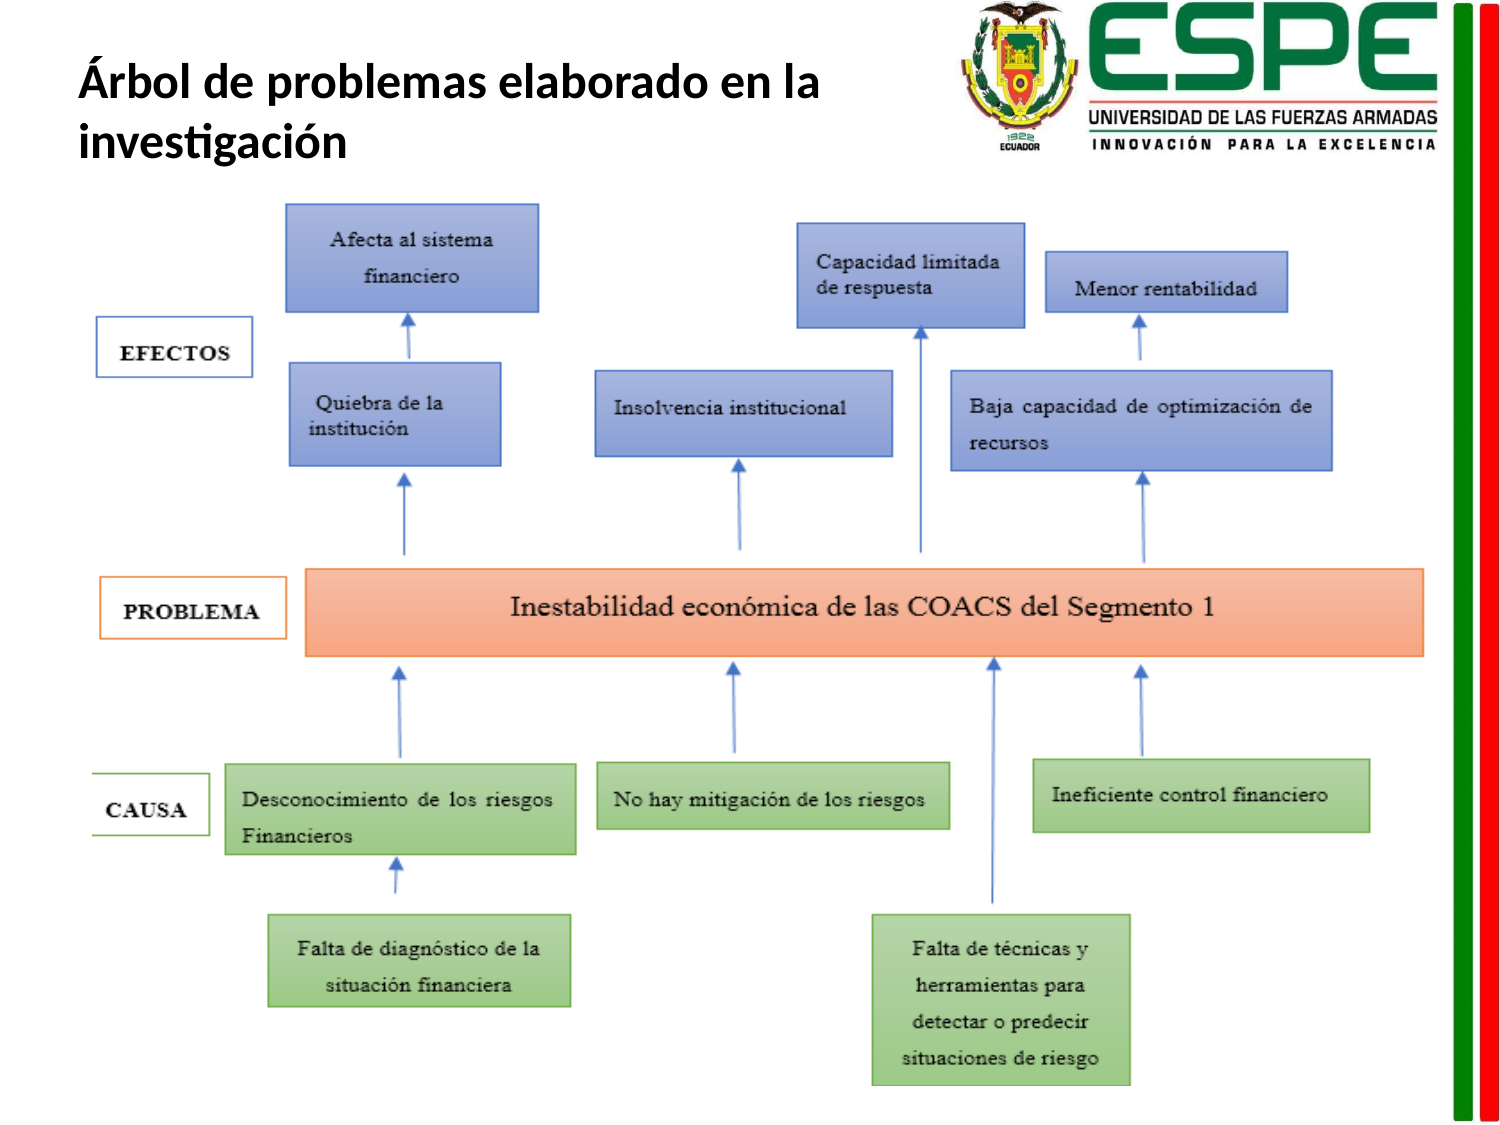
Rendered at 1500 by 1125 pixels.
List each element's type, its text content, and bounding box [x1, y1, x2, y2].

text_box Árbol de problemas elaborado en la investigación [63, 41, 1102, 176]
picture [0, 0, 1500, 1125]
